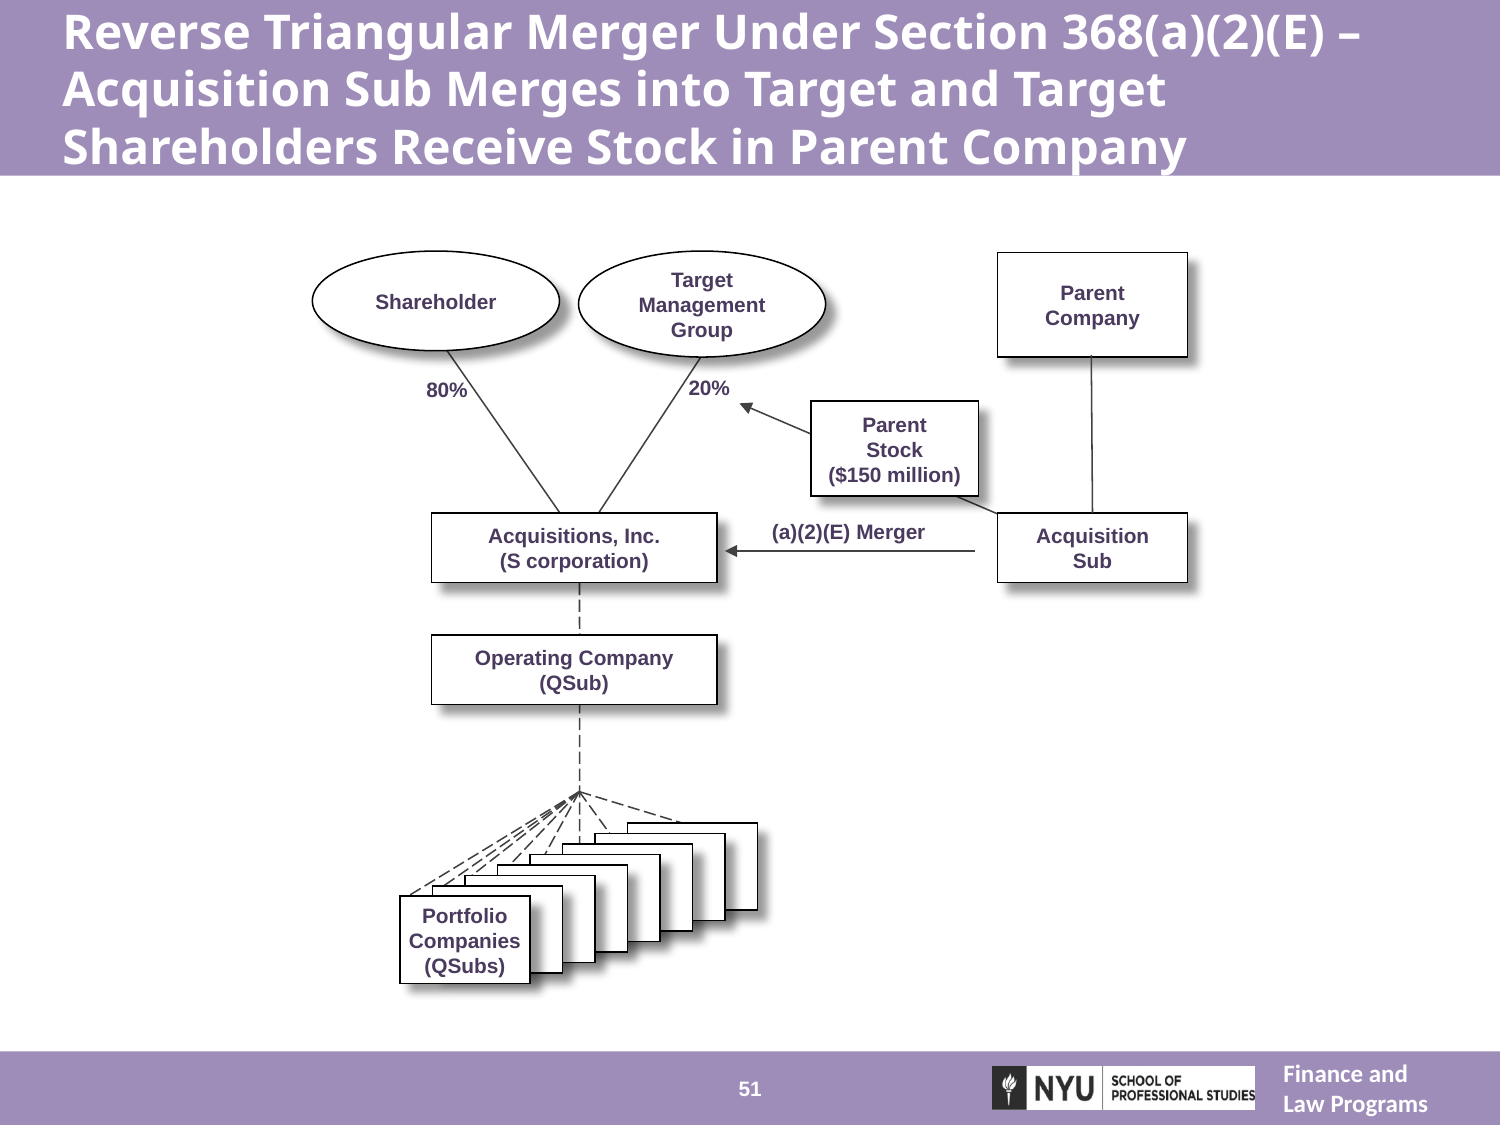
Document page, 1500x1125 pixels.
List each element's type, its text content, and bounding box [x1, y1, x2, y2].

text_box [312, 250, 1188, 984]
slide_number 51 [675, 1075, 825, 1101]
title Reverse Triangular Merger Under Section 368(a)(2)(E) –Acquisition Sub Merges into Target and Target Shareholders Receive Stock in Parent Company [62, 0, 1438, 175]
